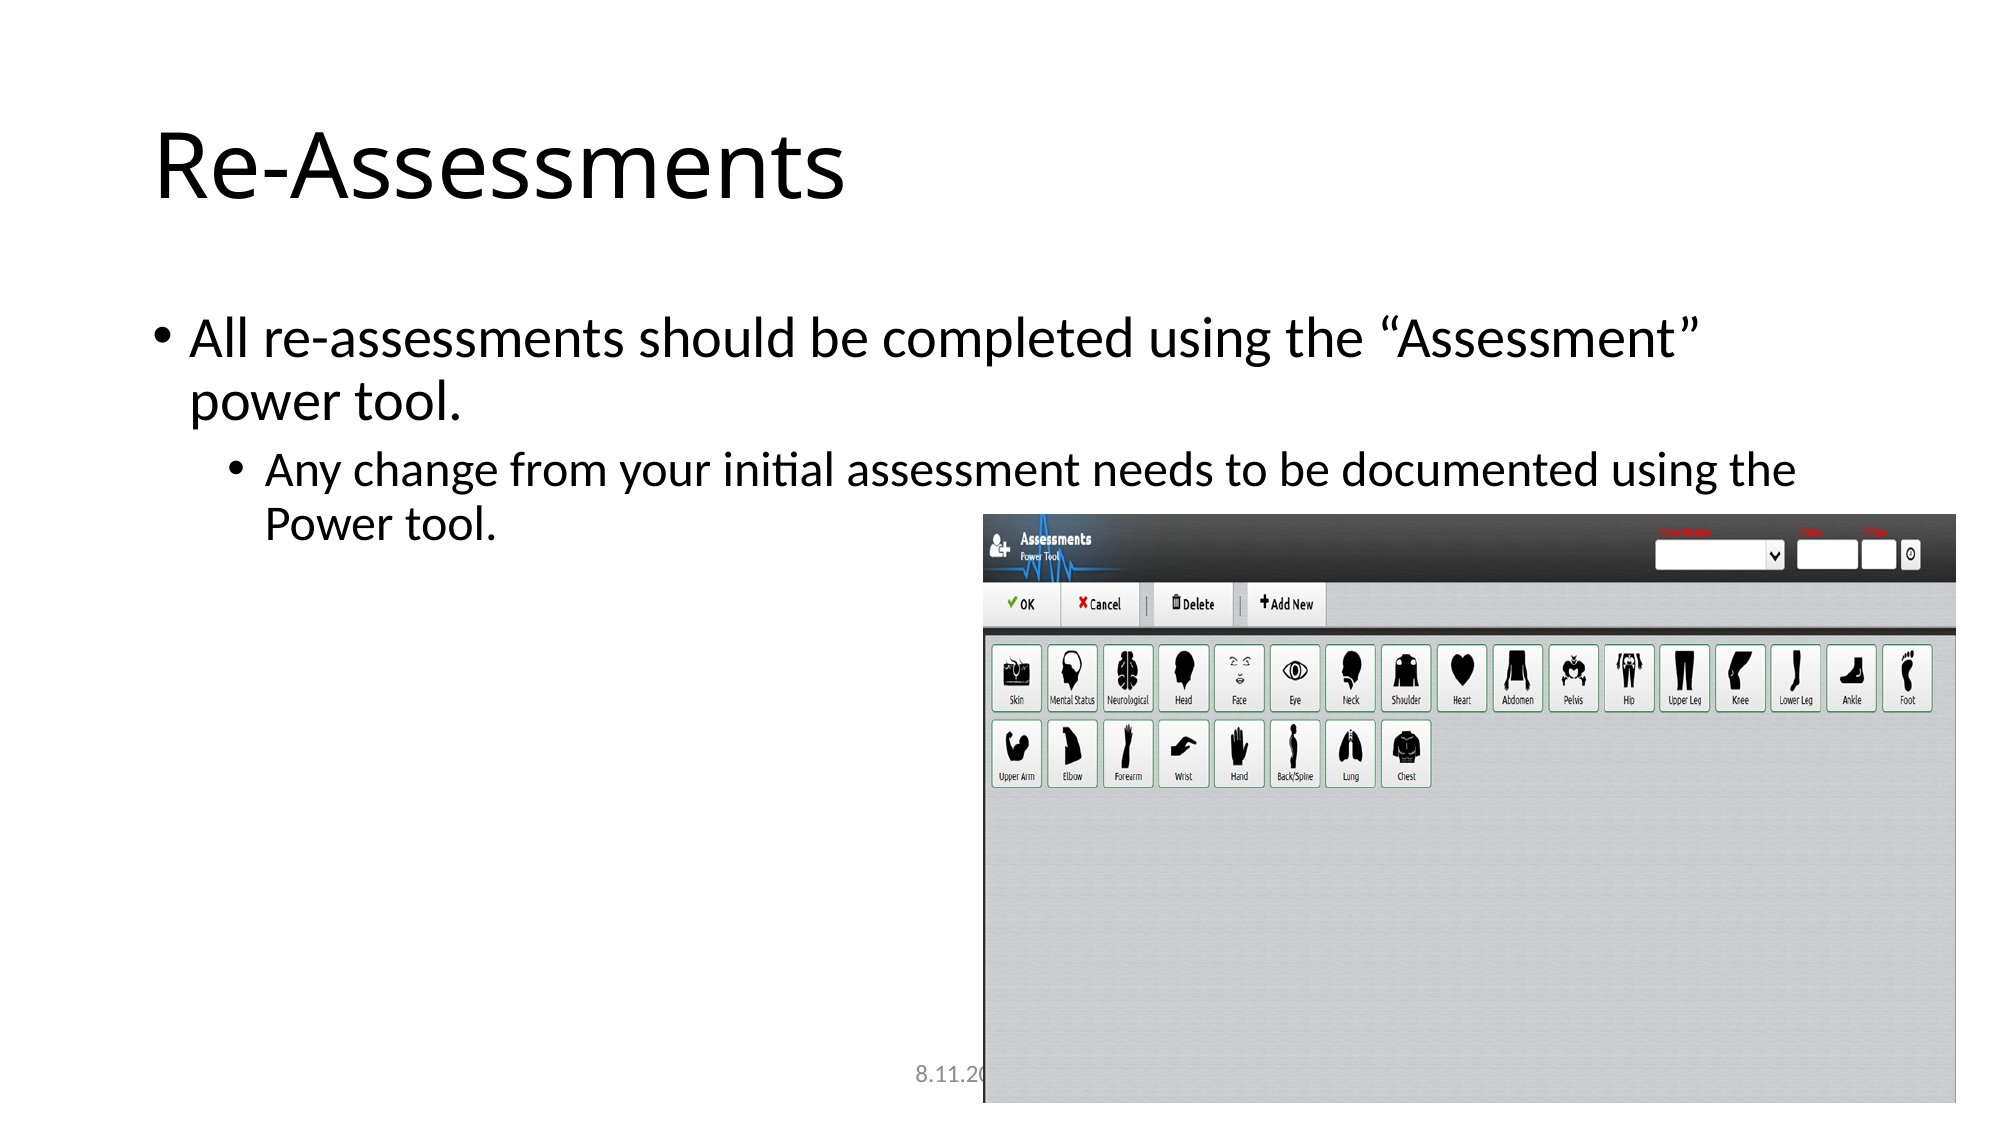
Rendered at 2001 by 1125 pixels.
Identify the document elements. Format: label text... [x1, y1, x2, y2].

list All re-assessments should be completed using the “Assessment” power tool. Any change from your initial assessment needs to be documented using the Power tool. [137, 299, 1863, 1014]
picture [983, 514, 1956, 1103]
footer 8.11.2023 v1.14 [662, 1042, 983, 1103]
title Re-Assessments [137, 59, 1863, 278]
